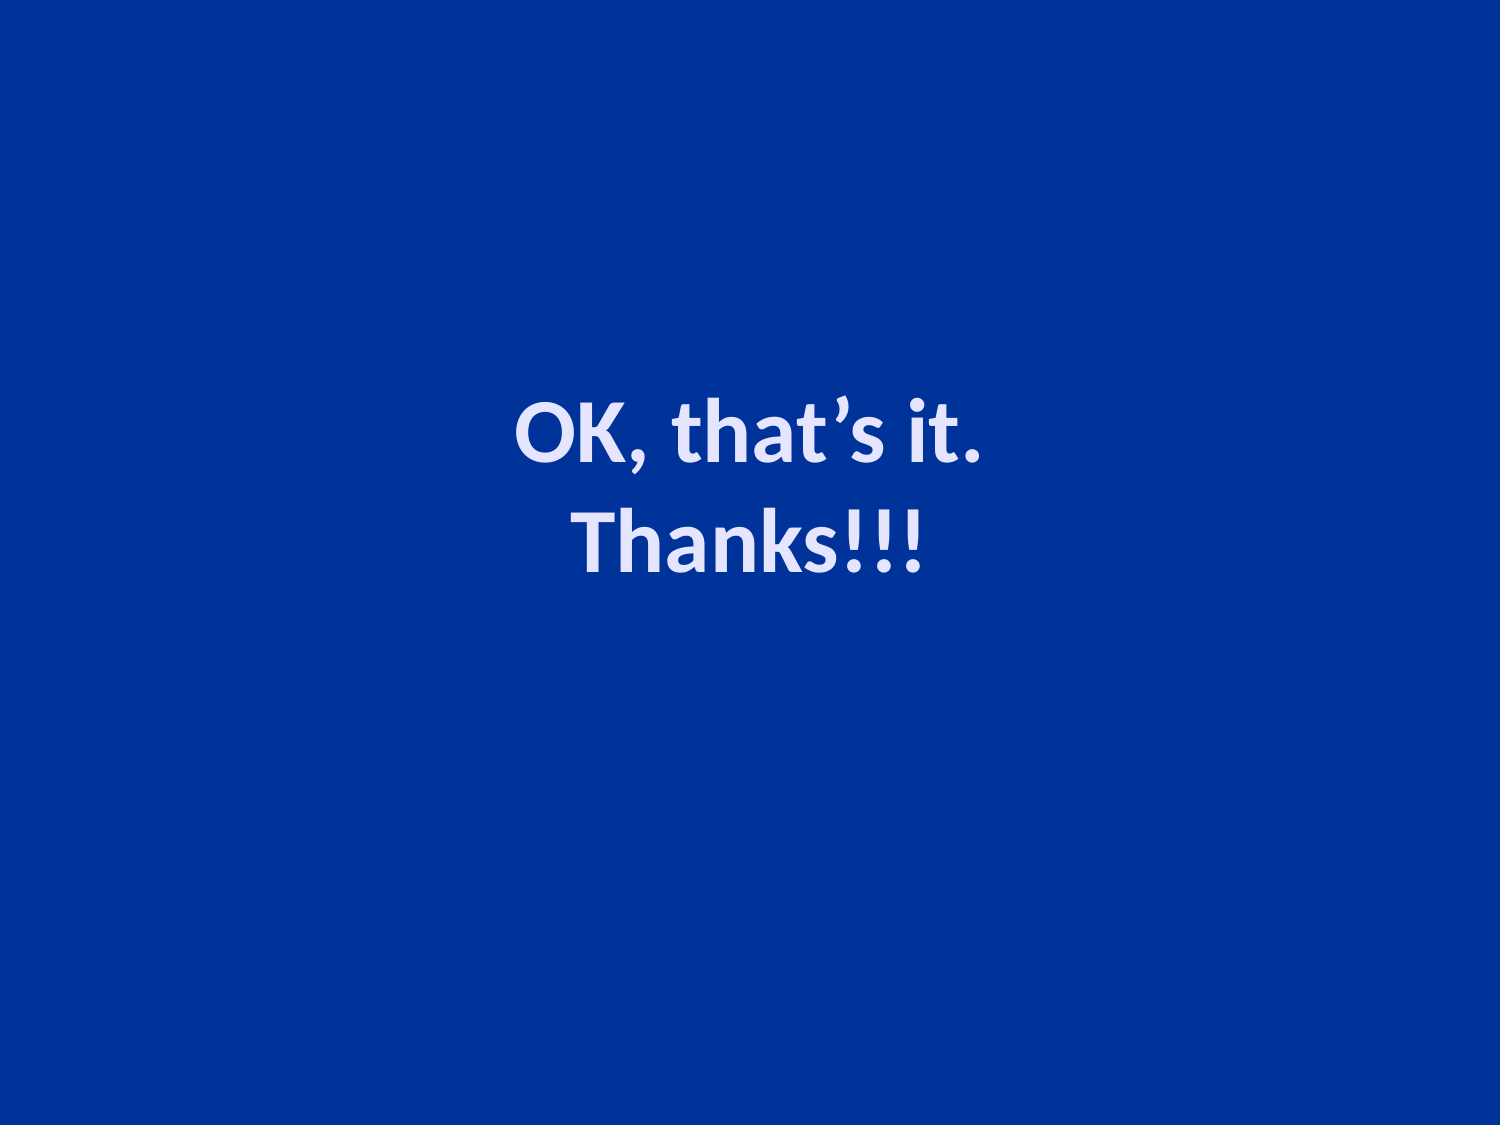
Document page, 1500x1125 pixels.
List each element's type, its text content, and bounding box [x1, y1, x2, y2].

title OK, that’s it. Thanks!!! [74, 387, 1426, 576]
